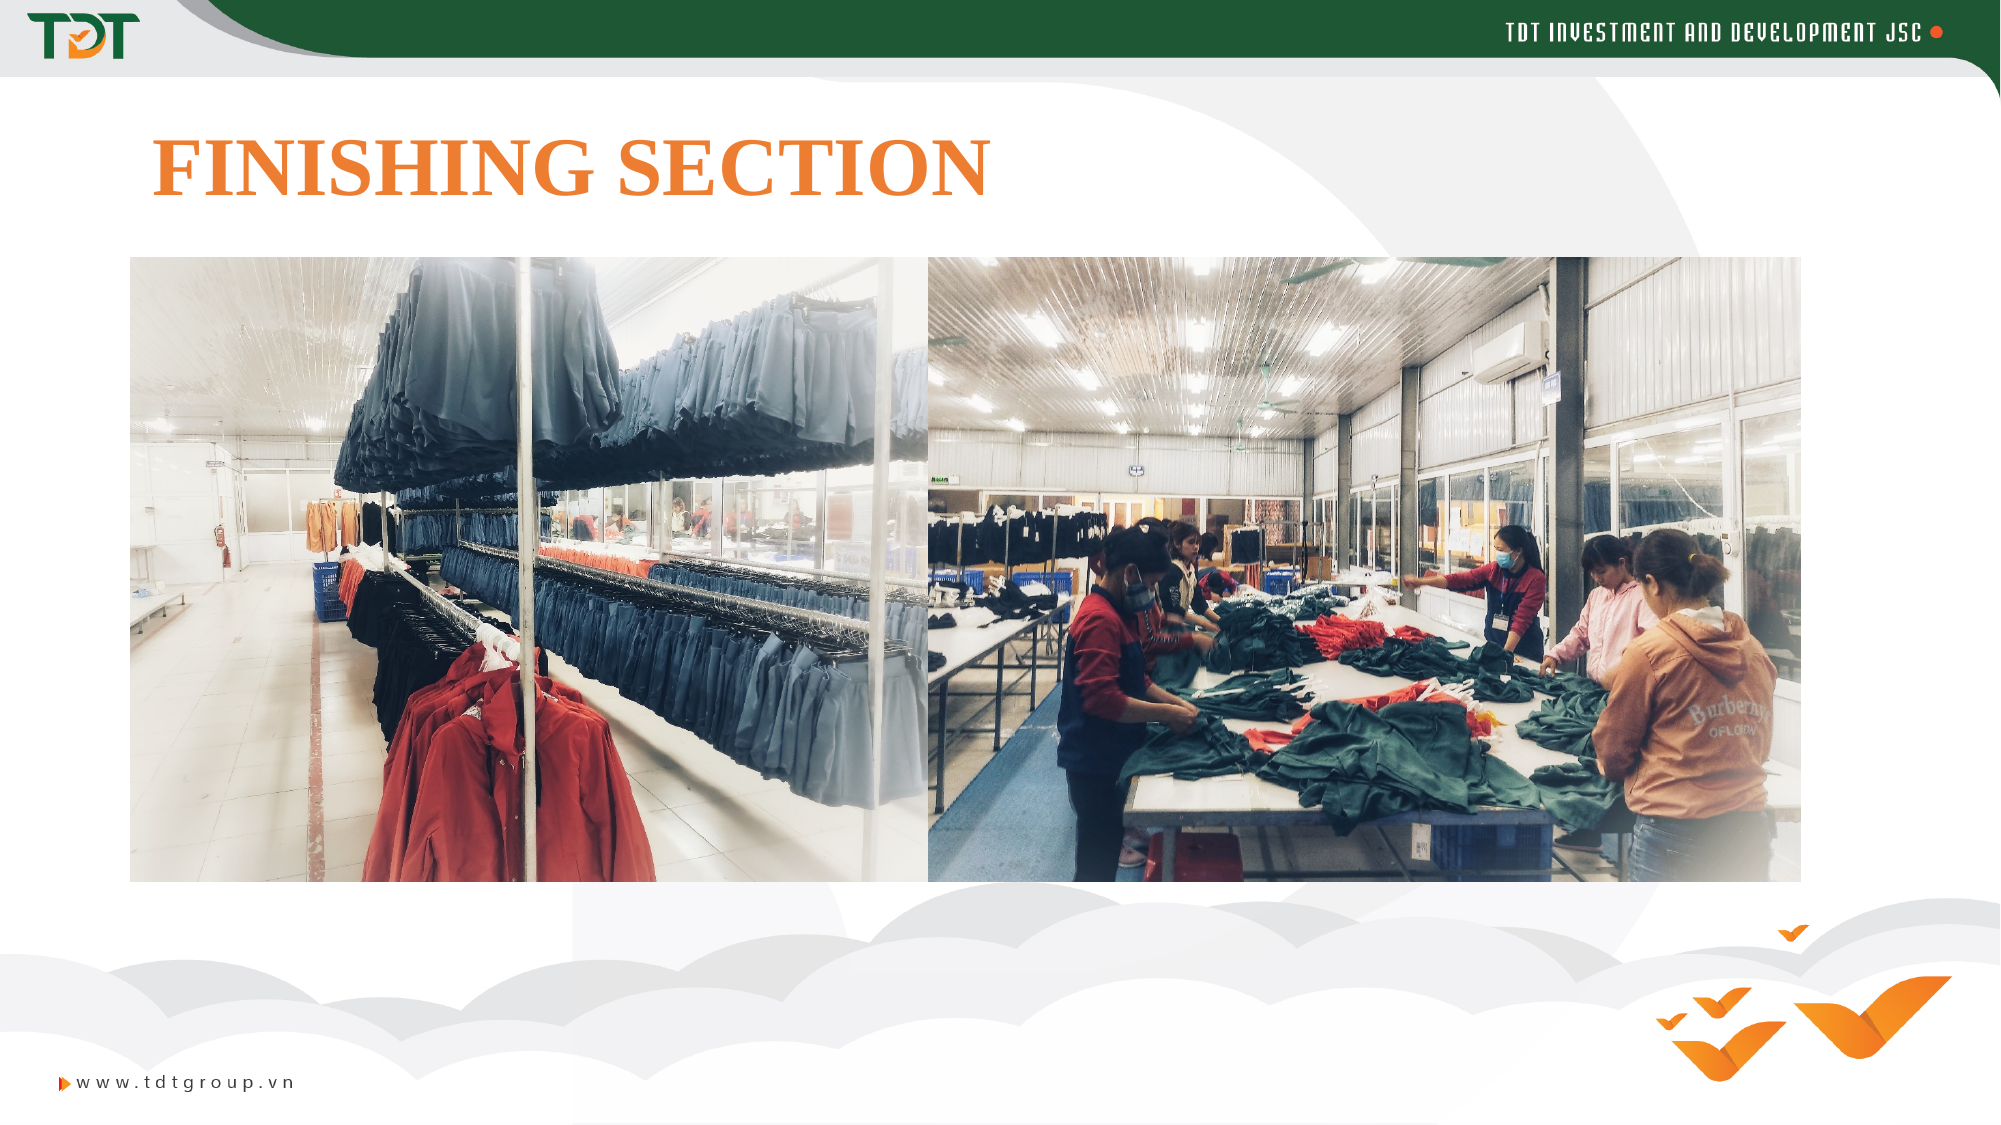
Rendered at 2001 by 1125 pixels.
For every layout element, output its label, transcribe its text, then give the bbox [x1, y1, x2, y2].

title FINISHING SECTION [137, 59, 1863, 278]
picture [0, 0, 2001, 1125]
